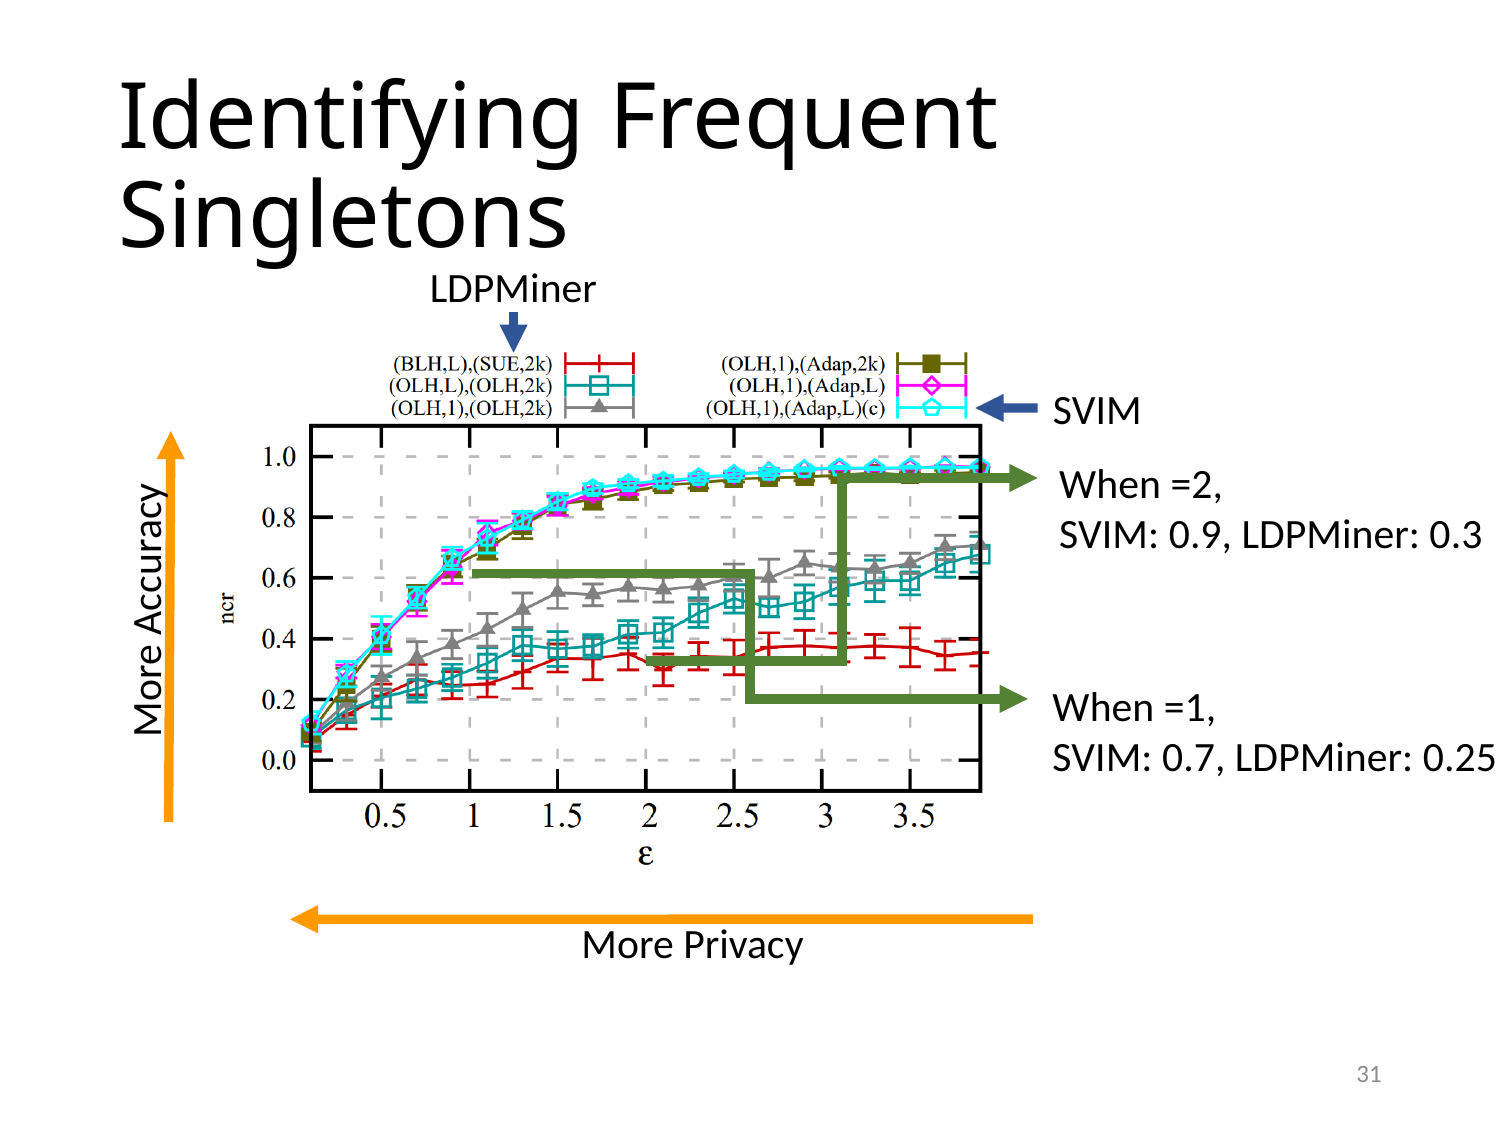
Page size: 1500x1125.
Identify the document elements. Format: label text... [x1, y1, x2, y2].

text_box LDPMiner [414, 253, 612, 319]
text_box [507, 319, 520, 352]
picture [219, 352, 996, 868]
text_box [164, 431, 177, 468]
text_box [289, 913, 566, 926]
text_box More Privacy [566, 909, 819, 975]
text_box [472, 573, 1028, 699]
text_box SVIM [1038, 375, 1157, 440]
text_box More Accuracy [111, 468, 177, 753]
slide_number 31 [1059, 1042, 1397, 1103]
title Identifying Frequent Singletons [103, 59, 1397, 278]
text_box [646, 477, 1038, 661]
